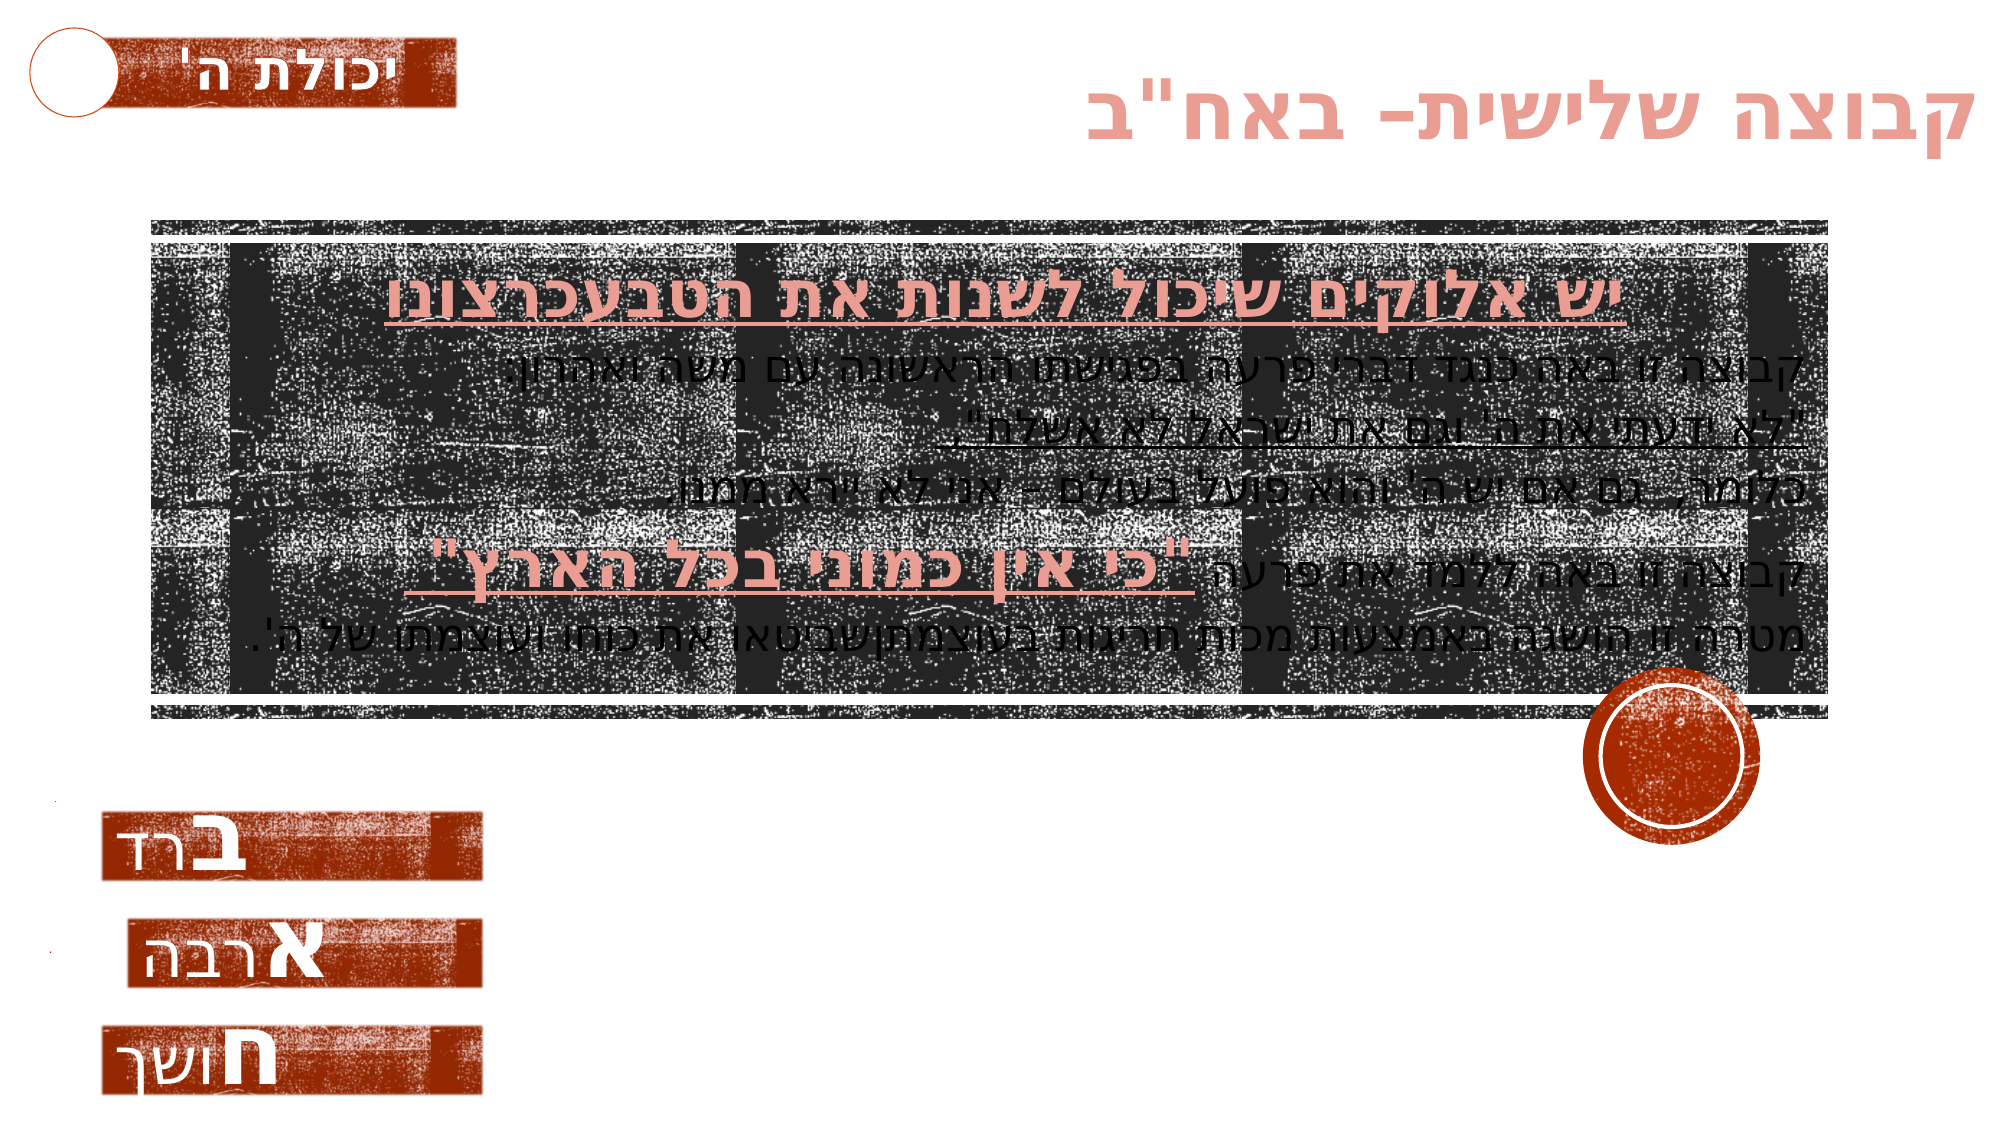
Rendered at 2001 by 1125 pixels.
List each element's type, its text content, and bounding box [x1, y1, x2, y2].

text_box קבוצה שלישית– באח"ב [1070, 48, 2000, 164]
text_box יש אלוקים שיכול לשנות את הטבעכרצונו קבוצה זו באה כנגד דברי פרעה בפגישתו הראשונה עם משה ואהרון: "לא ידעתי את ה' וגם את ישראל לא אשלח", כלומר, גם אם יש ה' והוא פועל בעולם – אני לא יירא ממנו. קבוצה זו באה ללמד את פרעה "כי אין כמוני בכל הארץ" מטרה זו הושגה באמצעות מכות חריגות בעוצמתן שביטאו את כוחו ועוצמתו של ה'. [0, 235, 1824, 672]
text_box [48, 746, 482, 1099]
text_box יכולת ה' [0, 17, 415, 109]
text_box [31, 29, 456, 116]
